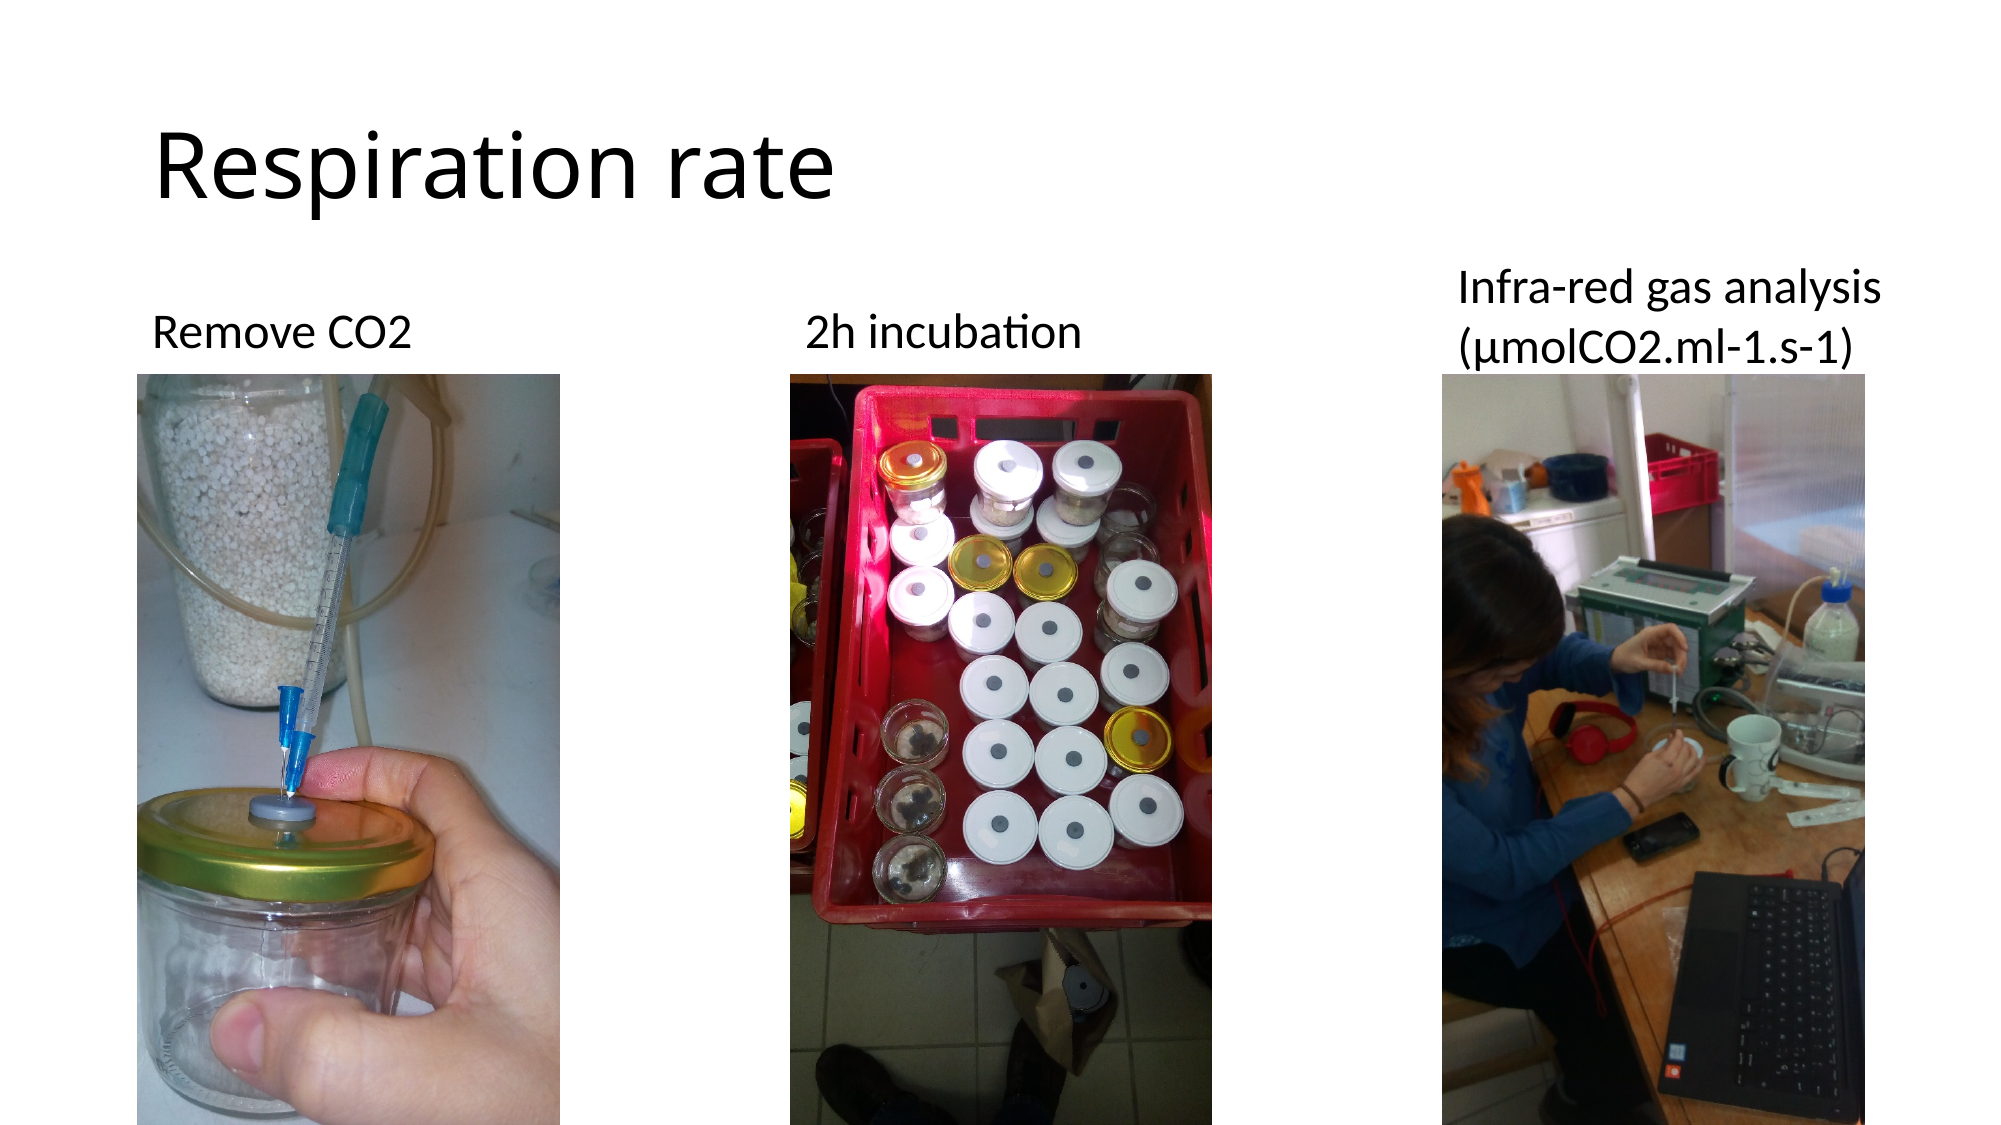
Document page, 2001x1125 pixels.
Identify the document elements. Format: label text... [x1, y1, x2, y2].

picture [790, 374, 1212, 1125]
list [137, 374, 560, 1125]
text_box 2h incubation [790, 291, 1212, 367]
picture [1442, 374, 1865, 1125]
title Respiration rate [137, 59, 1863, 278]
text_box Infra-red gas analysis (μmolCO2.ml-1.s-1) [1442, 246, 1922, 381]
text_box Remove CO2 [137, 291, 560, 367]
